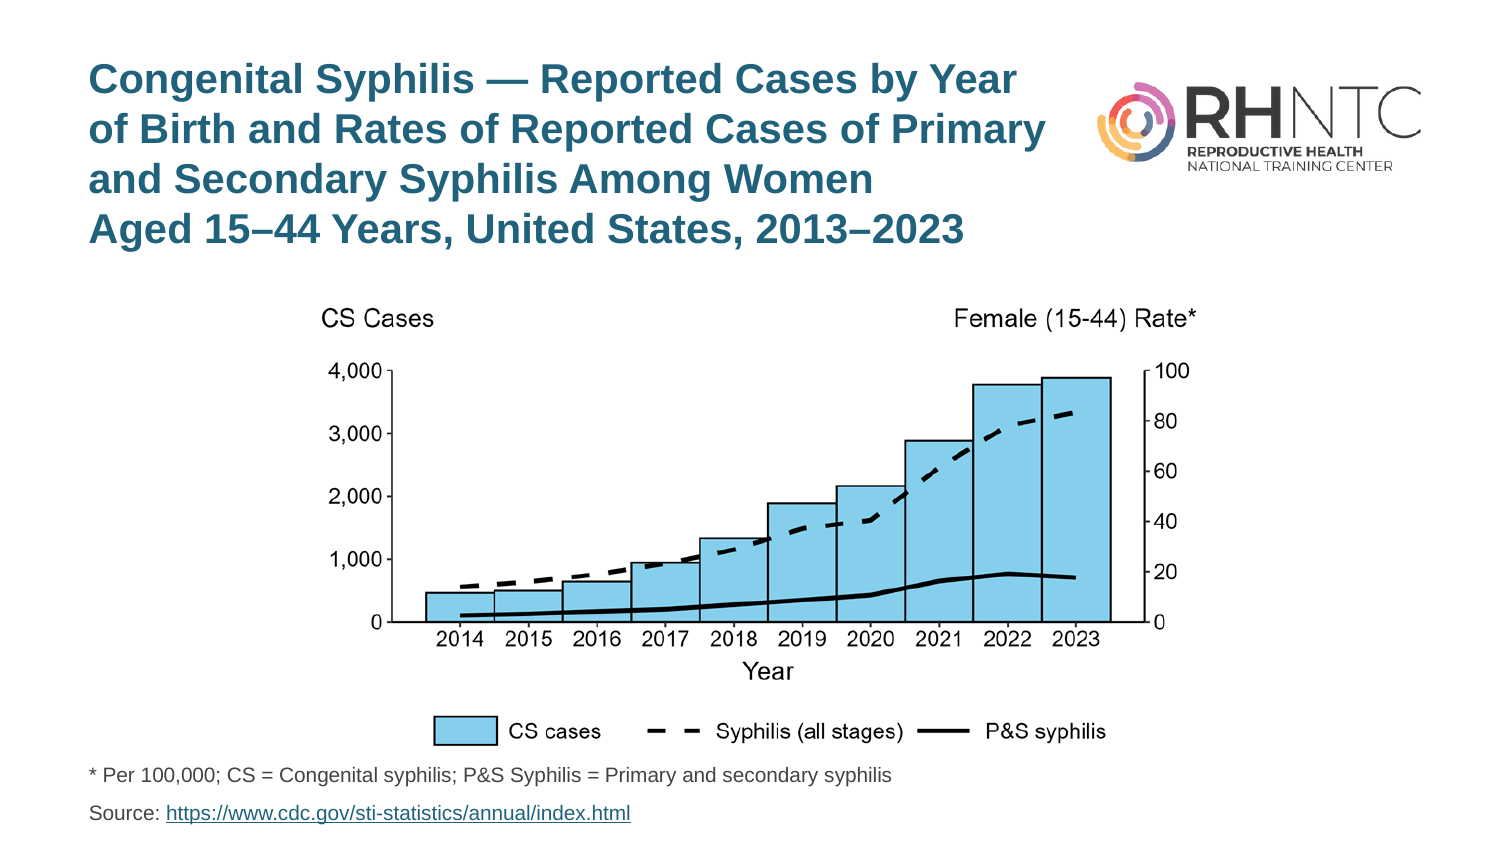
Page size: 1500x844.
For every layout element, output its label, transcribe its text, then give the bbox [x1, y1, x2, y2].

title Congenital Syphilis — Reported Cases by Year of Birth and Rates of Reported Cases of Primary and Secondary Syphilis Among Women Aged 15–44 Years, United States, 2013–2023 [73, 44, 1065, 210]
list * Per 100,000; CS = Congenital syphilis; P&S Syphilis = Primary and secondary syphilis Source: https://www.cdc.gov/sti-statistics/annual/index.html [73, 746, 1177, 786]
picture [302, 293, 1215, 782]
picture [1097, 82, 1421, 171]
